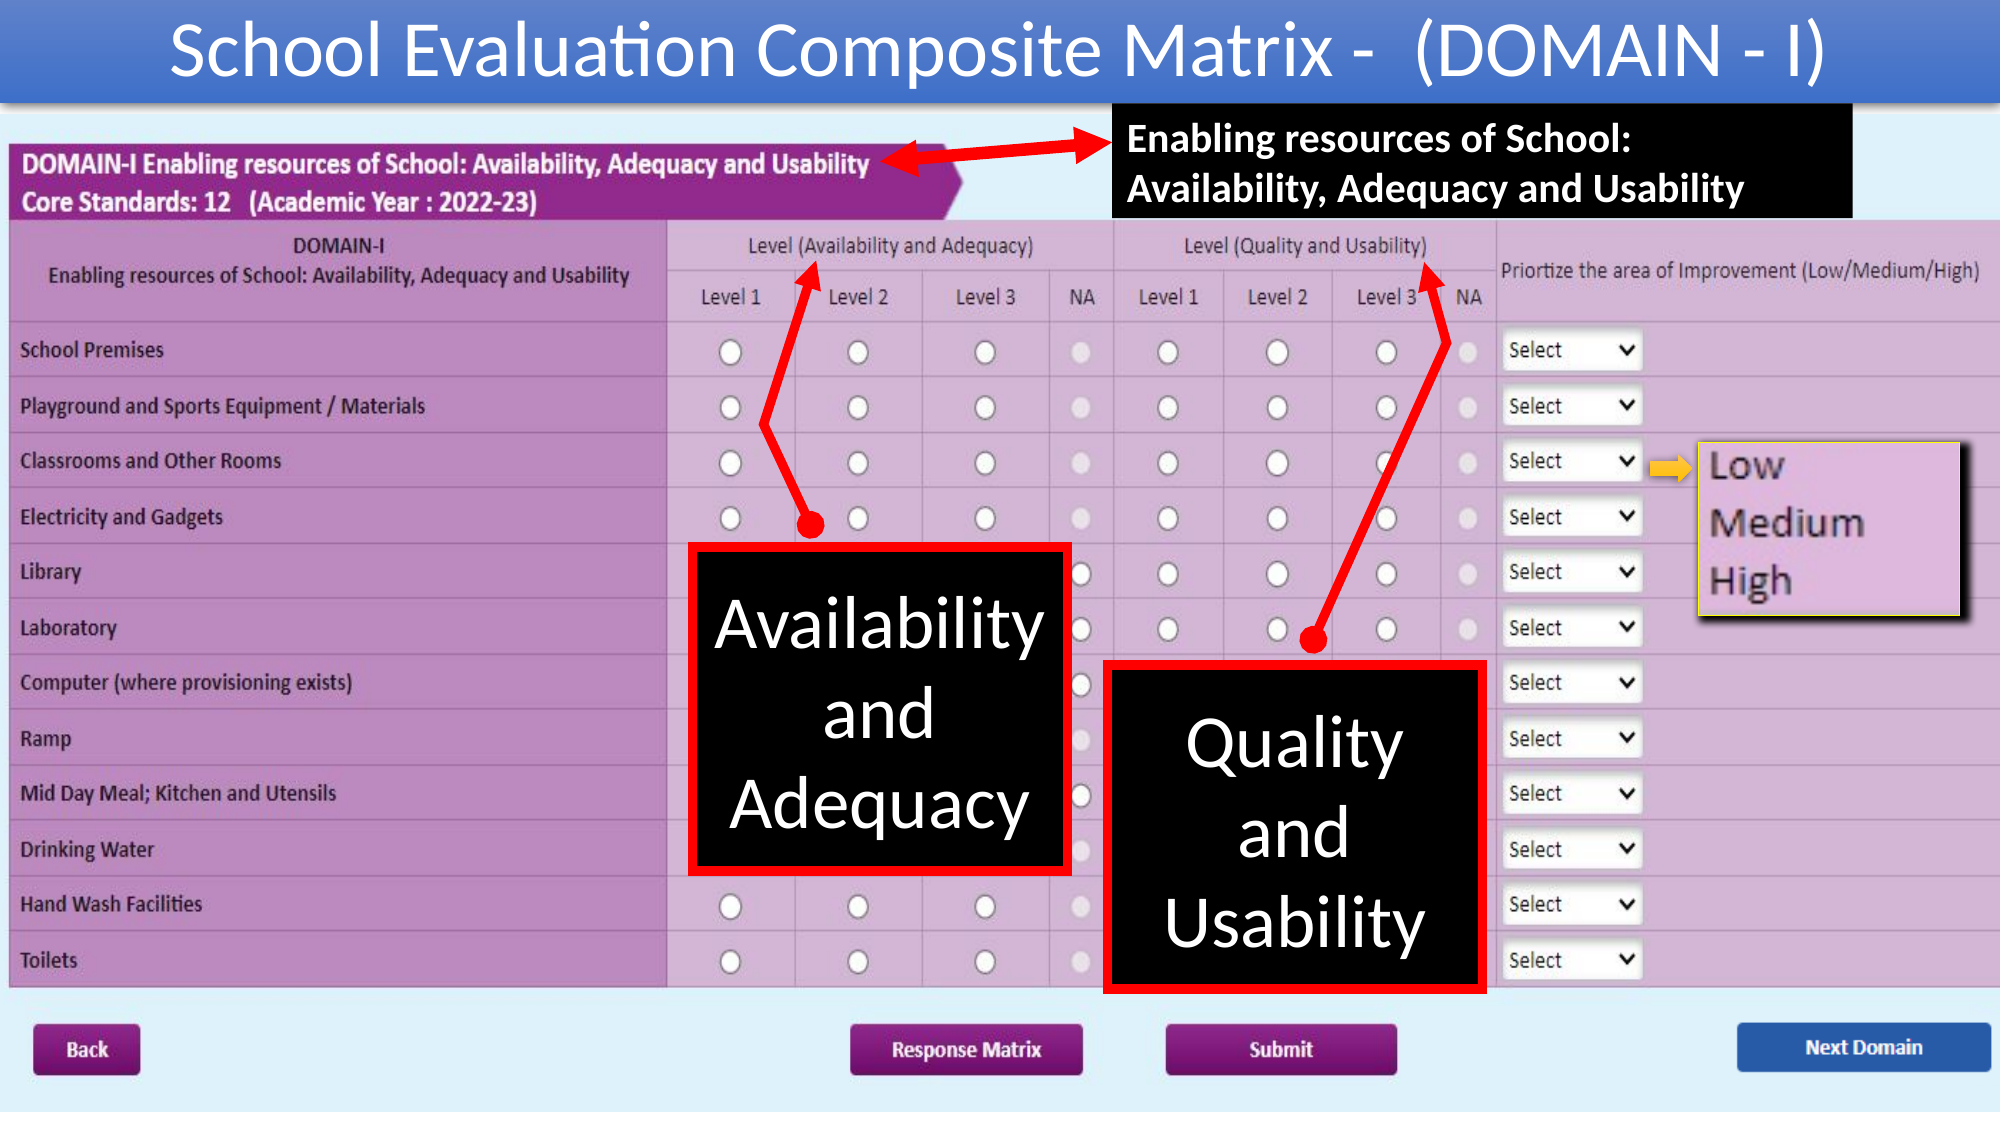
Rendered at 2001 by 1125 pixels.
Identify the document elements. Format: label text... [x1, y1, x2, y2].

title School Evaluation Composite Matrix - (DOMAIN - I) [0, 0, 2000, 103]
text_box Enabling resources of School: Availability, Adequacy and Usability [1112, 103, 1853, 114]
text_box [879, 142, 1113, 162]
picture [0, 114, 2000, 1112]
